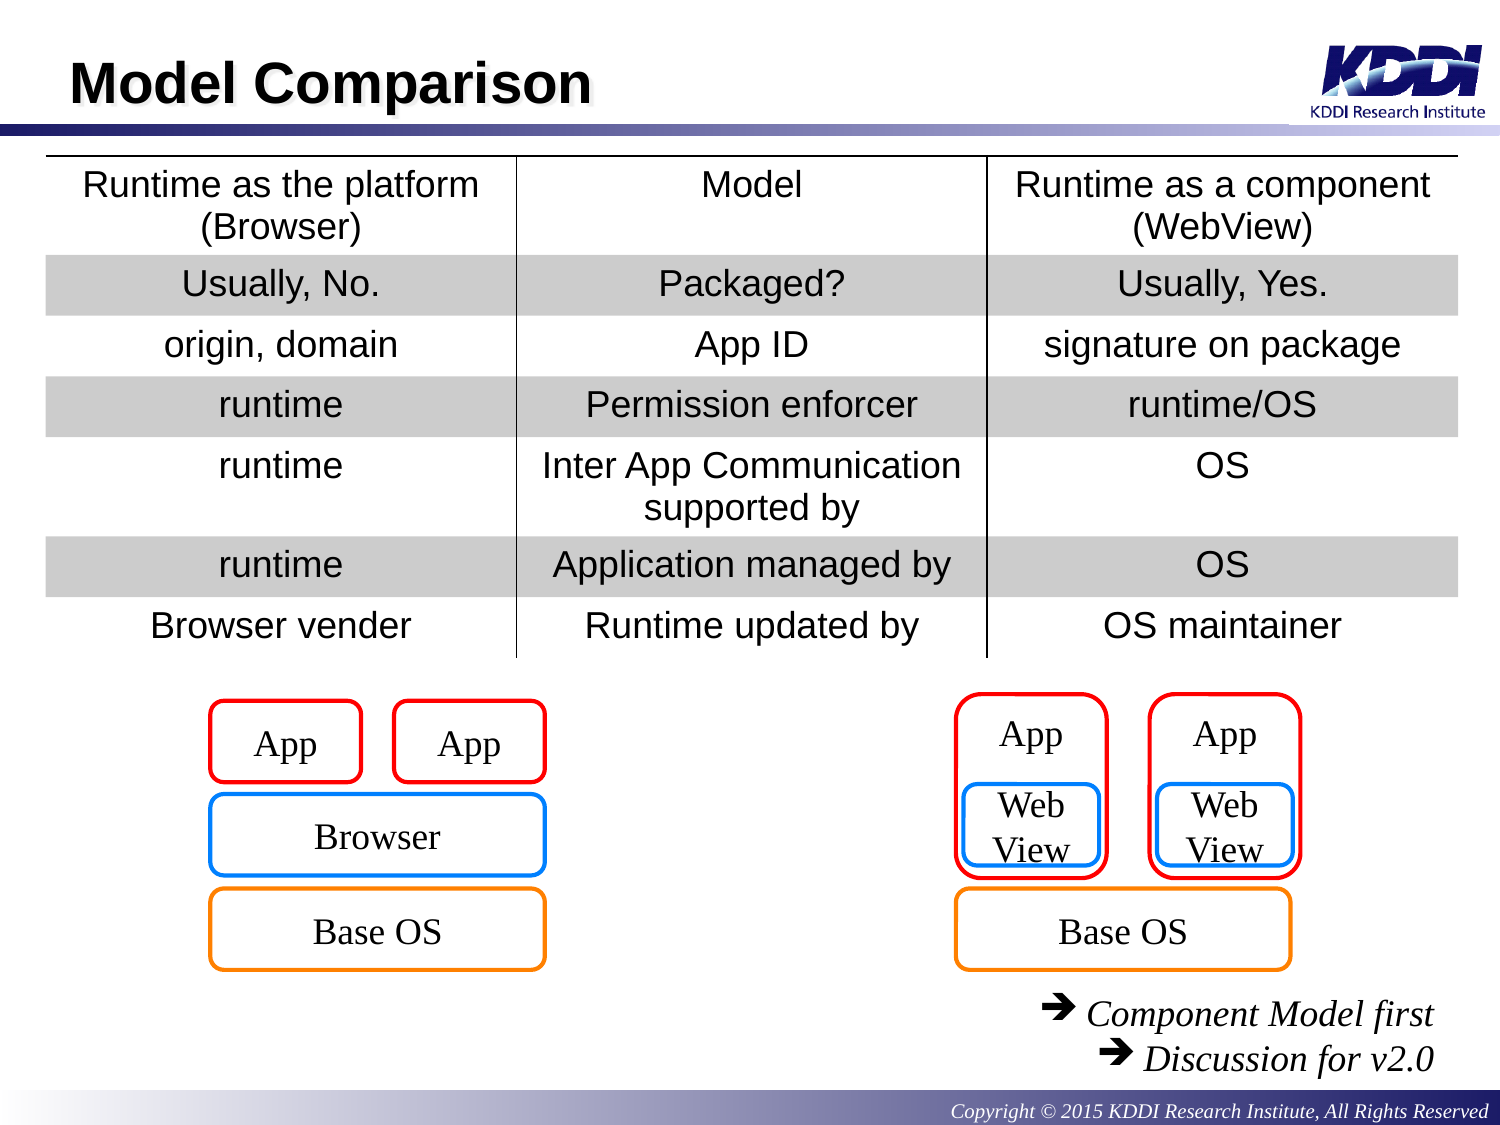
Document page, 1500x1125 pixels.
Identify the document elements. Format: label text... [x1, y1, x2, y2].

picture [1289, 35, 1500, 125]
text_box Base OS [953, 886, 1293, 972]
table_cell signature on package [988, 316, 1458, 376]
text_box App [391, 698, 547, 785]
text_box Component Model first Discussion for v2.0 [924, 981, 1450, 1087]
table_cell runtime [46, 437, 516, 536]
table_cell runtime [46, 376, 516, 437]
text_box App [208, 698, 364, 785]
table_cell Usually, Yes. [988, 255, 1458, 316]
table_cell Browser vender [46, 597, 516, 658]
table_cell Packaged? [517, 255, 986, 316]
table_header Runtime as a component (WebView) [988, 157, 1458, 255]
text_box Model Comparison [54, 36, 1331, 125]
table_cell runtime/OS [988, 376, 1458, 437]
table_cell OS [988, 437, 1458, 536]
table_cell OS maintainer [988, 597, 1458, 658]
text_box Web View [1154, 781, 1295, 868]
table_cell runtime [46, 536, 516, 597]
table_cell Runtime updated by [517, 597, 986, 658]
table_cell origin, domain [46, 316, 516, 376]
text_box App [953, 692, 1109, 881]
table_cell Application managed by [517, 536, 986, 597]
table_header Runtime as the platform (Browser) [46, 157, 516, 255]
table_cell OS [988, 536, 1458, 597]
table_cell App ID [517, 316, 986, 376]
table_header Model [517, 157, 986, 255]
table_cell Usually, No. [46, 255, 516, 316]
table_cell Inter App Communication supported by [517, 437, 986, 536]
text_box Web View [961, 781, 1102, 868]
text_box Base OS [208, 886, 547, 972]
text_box App [1147, 692, 1303, 881]
text_box Browser [208, 791, 547, 878]
table_cell Permission enforcer [517, 376, 986, 437]
